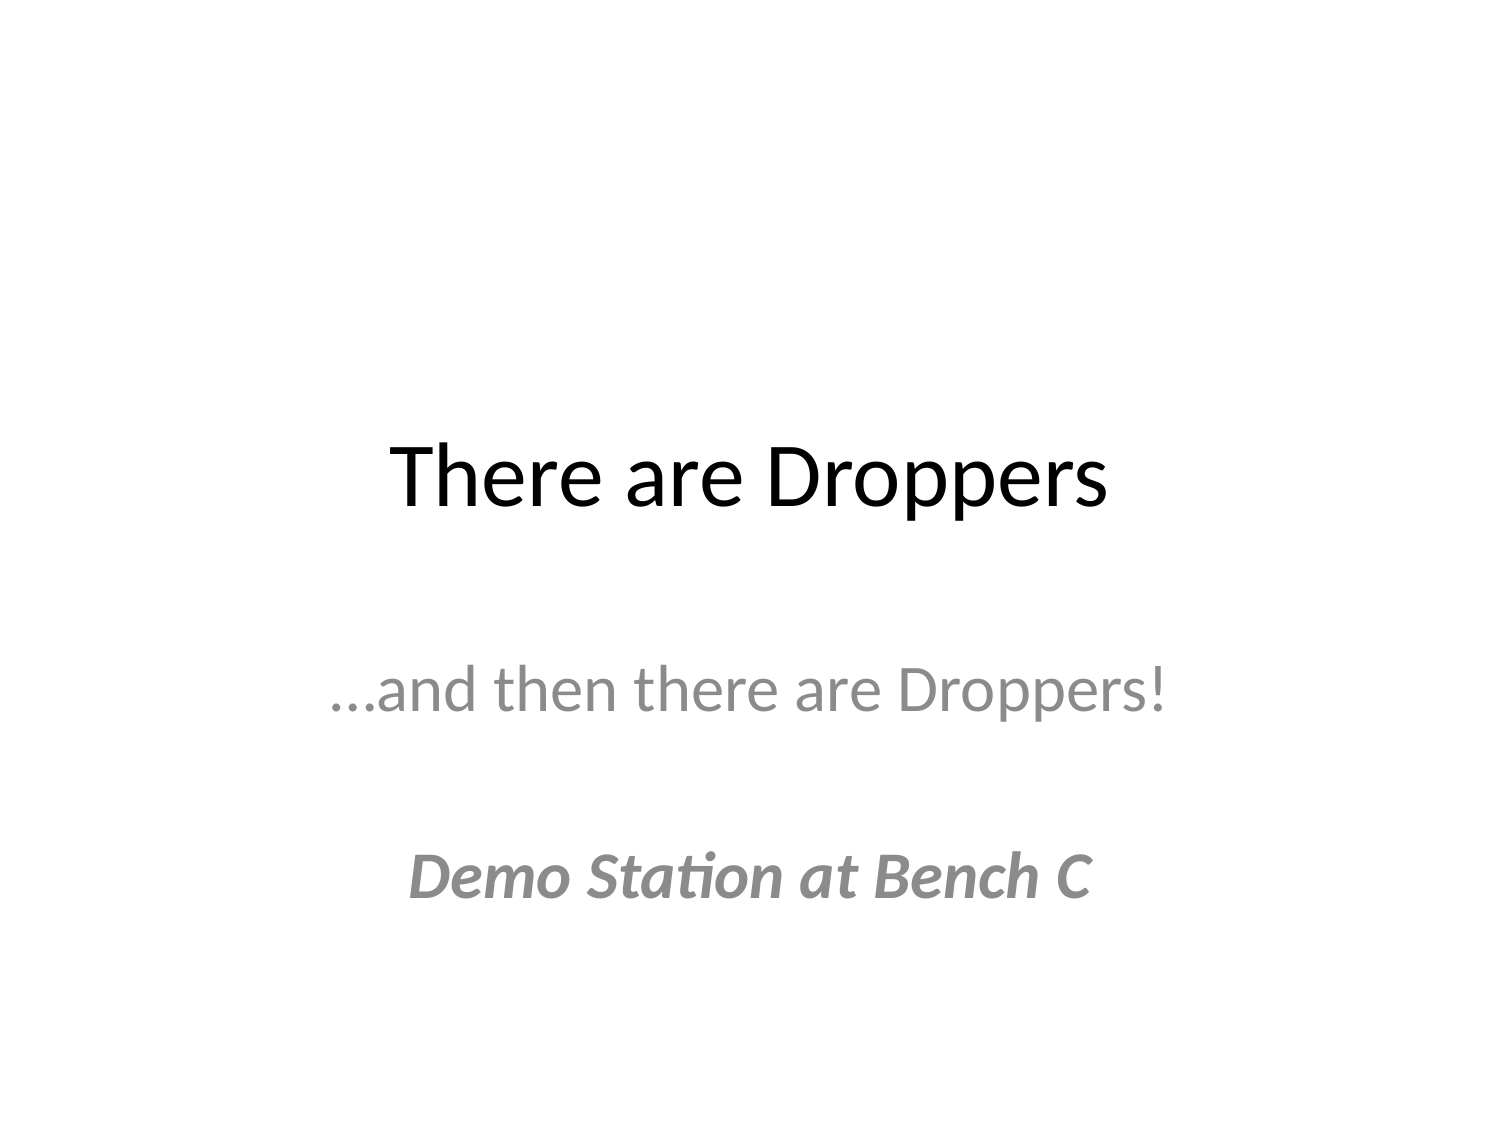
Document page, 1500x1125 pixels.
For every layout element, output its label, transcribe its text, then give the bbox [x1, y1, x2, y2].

title There are Droppers [112, 349, 1388, 591]
subtitle …and then there are Droppers! Demo Station at Bench C [225, 637, 1275, 963]
